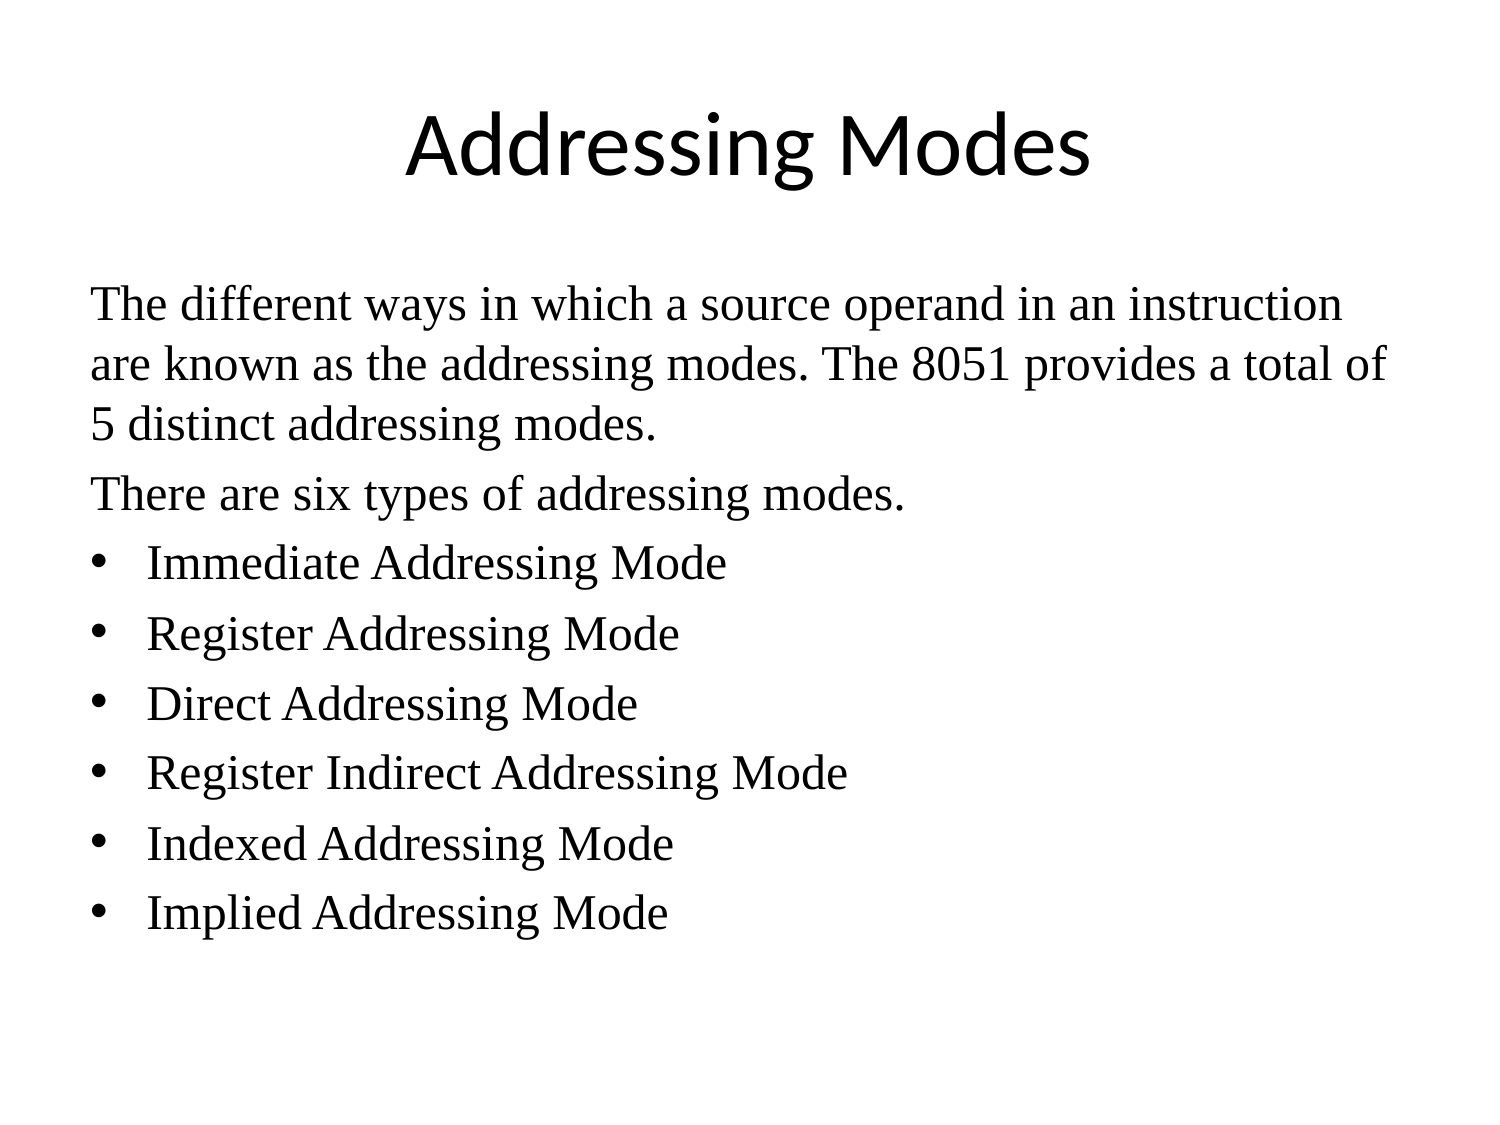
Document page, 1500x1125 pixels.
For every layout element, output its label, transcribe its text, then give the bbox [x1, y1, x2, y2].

title Addressing Modes [75, 45, 1425, 233]
list The different ways in which a source operand in an instruction are known as the addressing modes. The 8051 provides a total of 5 distinct addressing modes. There are six types of addressing modes. Immediate Addressing Mode Register Addressing Mode Direct Addressing Mode Register Indirect Addressing Mode Indexed Addressing Mode Implied Addressing Mode [75, 262, 1425, 1005]
